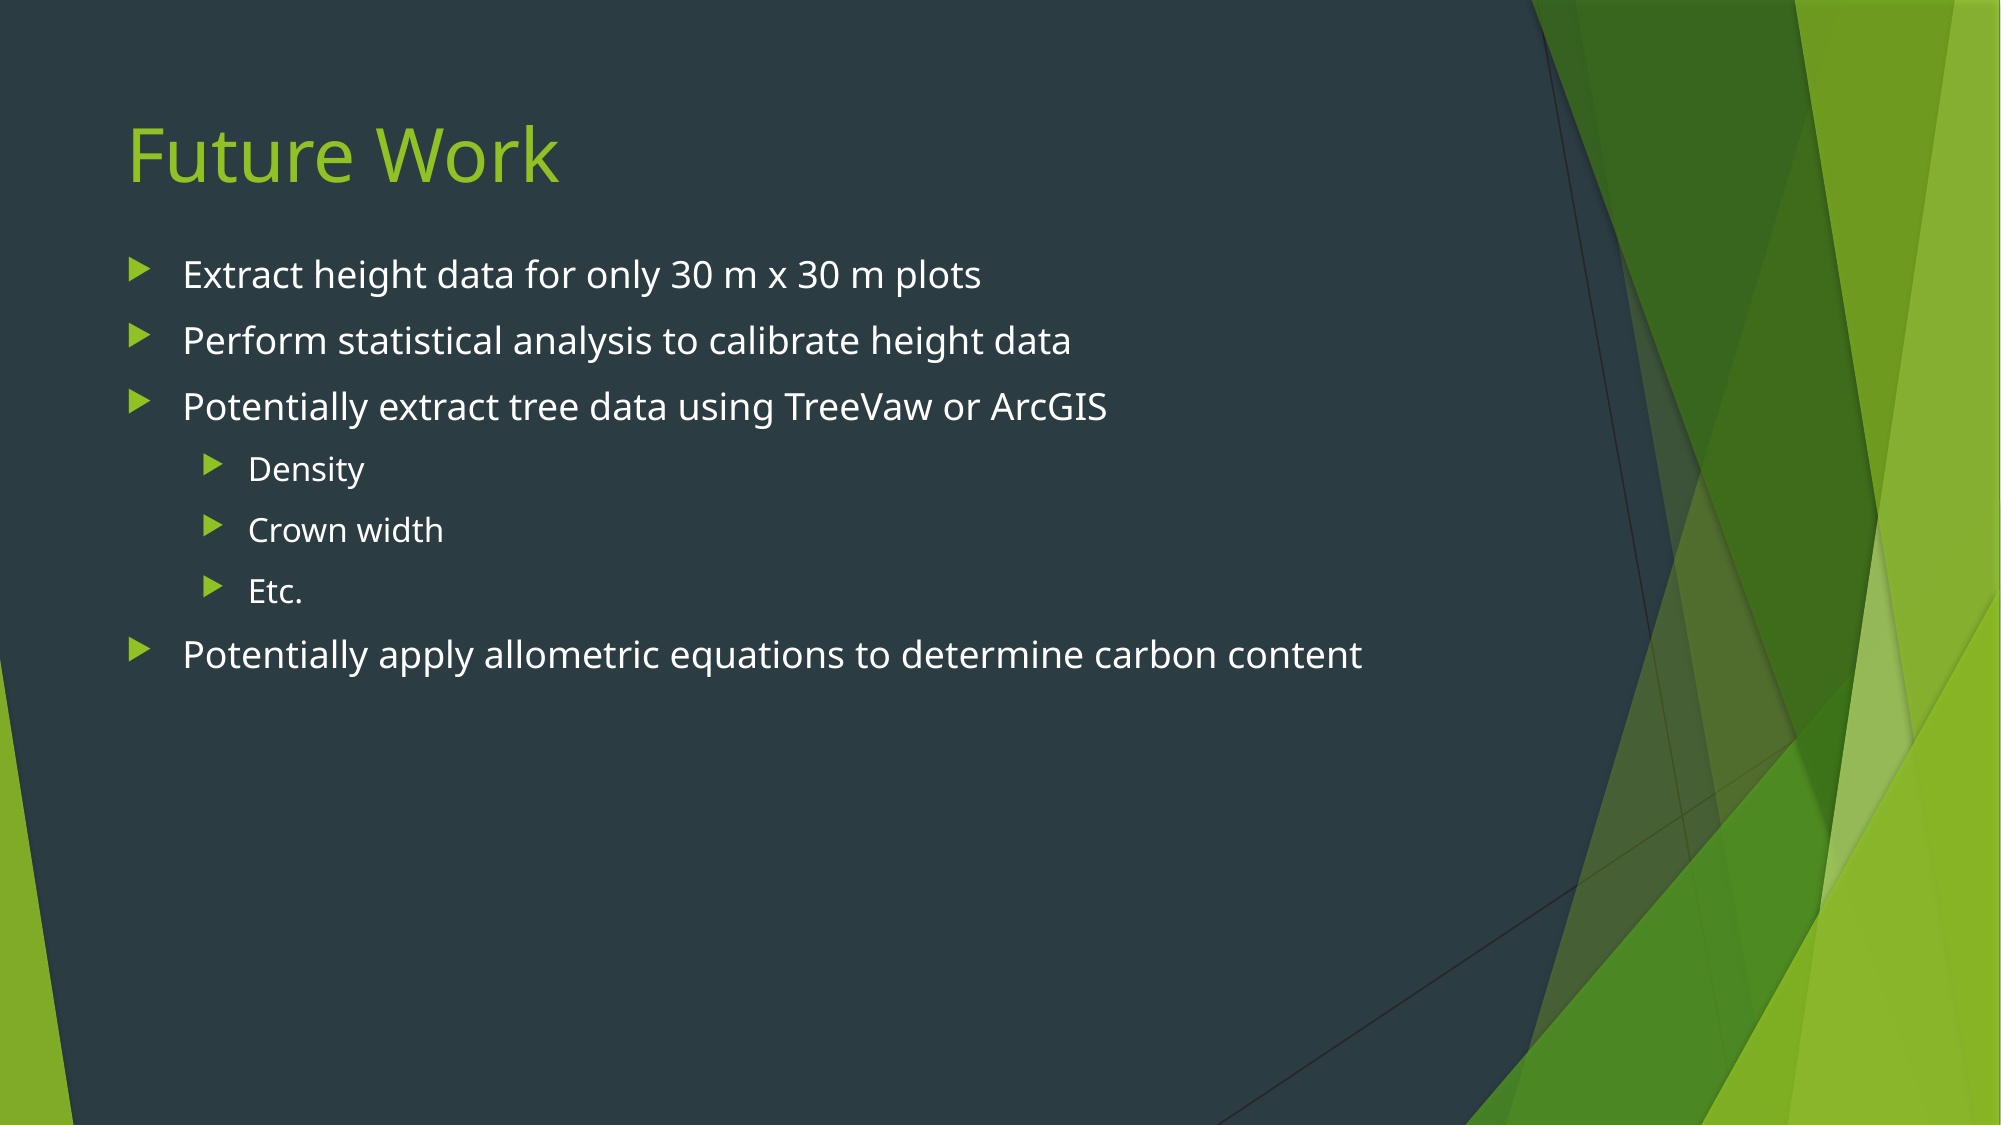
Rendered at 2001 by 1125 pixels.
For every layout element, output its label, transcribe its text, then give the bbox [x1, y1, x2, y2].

title Future Work [111, 99, 1522, 243]
list Extract height data for only 30 m x 30 m plots Perform statistical analysis to calibrate height data Potentially extract tree data using TreeVaw or ArcGIS Density Crown width Etc. Potentially apply allometric equations to determine carbon content [111, 243, 1522, 992]
